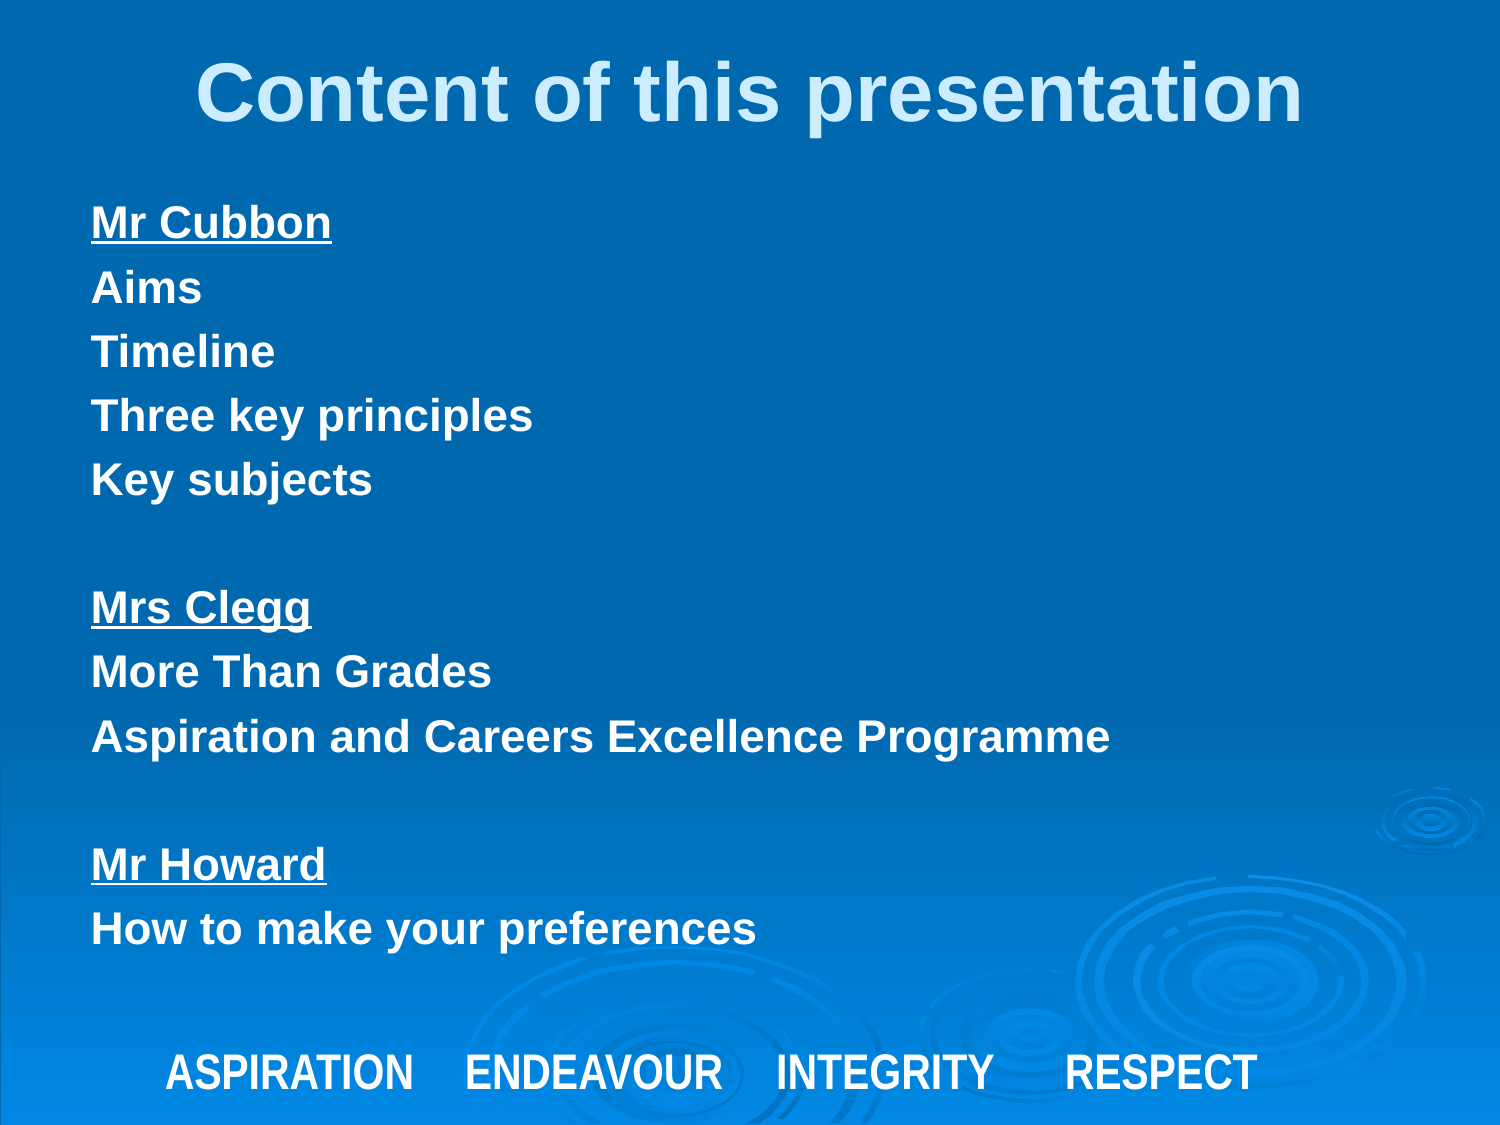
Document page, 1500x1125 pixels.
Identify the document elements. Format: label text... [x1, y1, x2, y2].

list Mr Cubbon Aims Timeline Three key principles Key subjects Mrs Clegg More Than Grades Aspiration and Careers Excellence Programme Mr Howard How to make your preferences [75, 185, 1472, 481]
title Content of this presentation [75, 30, 1425, 146]
text_box ASPIRATION ENDEAVOUR INTEGRITY RESPECT [0, 1032, 1500, 1108]
